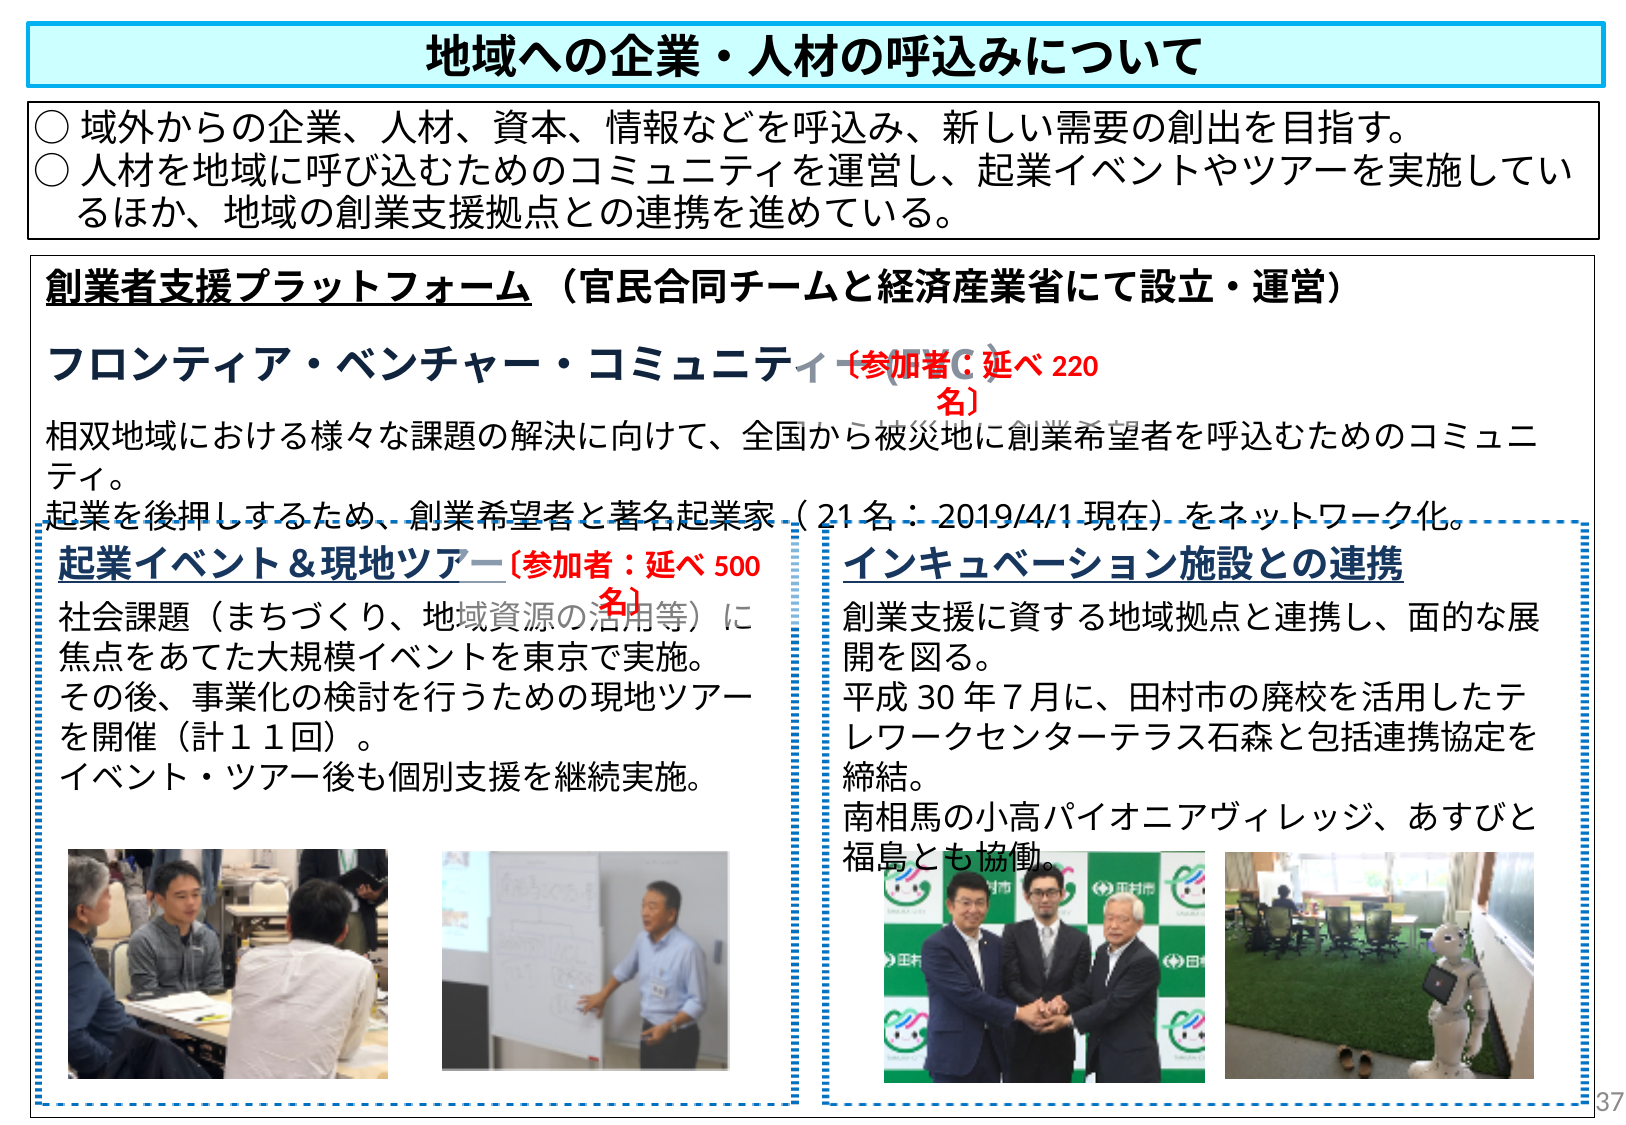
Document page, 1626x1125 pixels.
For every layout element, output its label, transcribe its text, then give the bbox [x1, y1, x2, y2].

text_box 地域への企業・人材の呼込みについて [28, 23, 1604, 86]
picture [35, 520, 799, 1107]
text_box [215, 52, 263, 192]
text_box ○域外からの企業、人材、資本、情報などを呼込み、新しい需要の創出を目指す。 ○人材を地域に呼び込むためのコミュニティを運営し、起業イベントやツアーを実施しているほか、地域の創業支援拠点との連携を進めている。 [28, 101, 1599, 240]
picture [821, 520, 1589, 1107]
text_box 創業者支援プラットフォーム （官民合同チームと経済産業省にて設立・運営） フロンティア・ベンチャー・コミュニティー(FVC） 相双地域における様々な課題の解決に向けて、全国から被災地に創業希望者を呼込むためのコミュニティ。 起業を後押しするため、創業希望者と著名起業家（21名：2019/4/1現在）をネットワーク化。 [30, 255, 1595, 1118]
text_box 〔参加者：延べ220名〕 [797, 338, 1138, 427]
slide_number 36 [1280, 1070, 1625, 1125]
